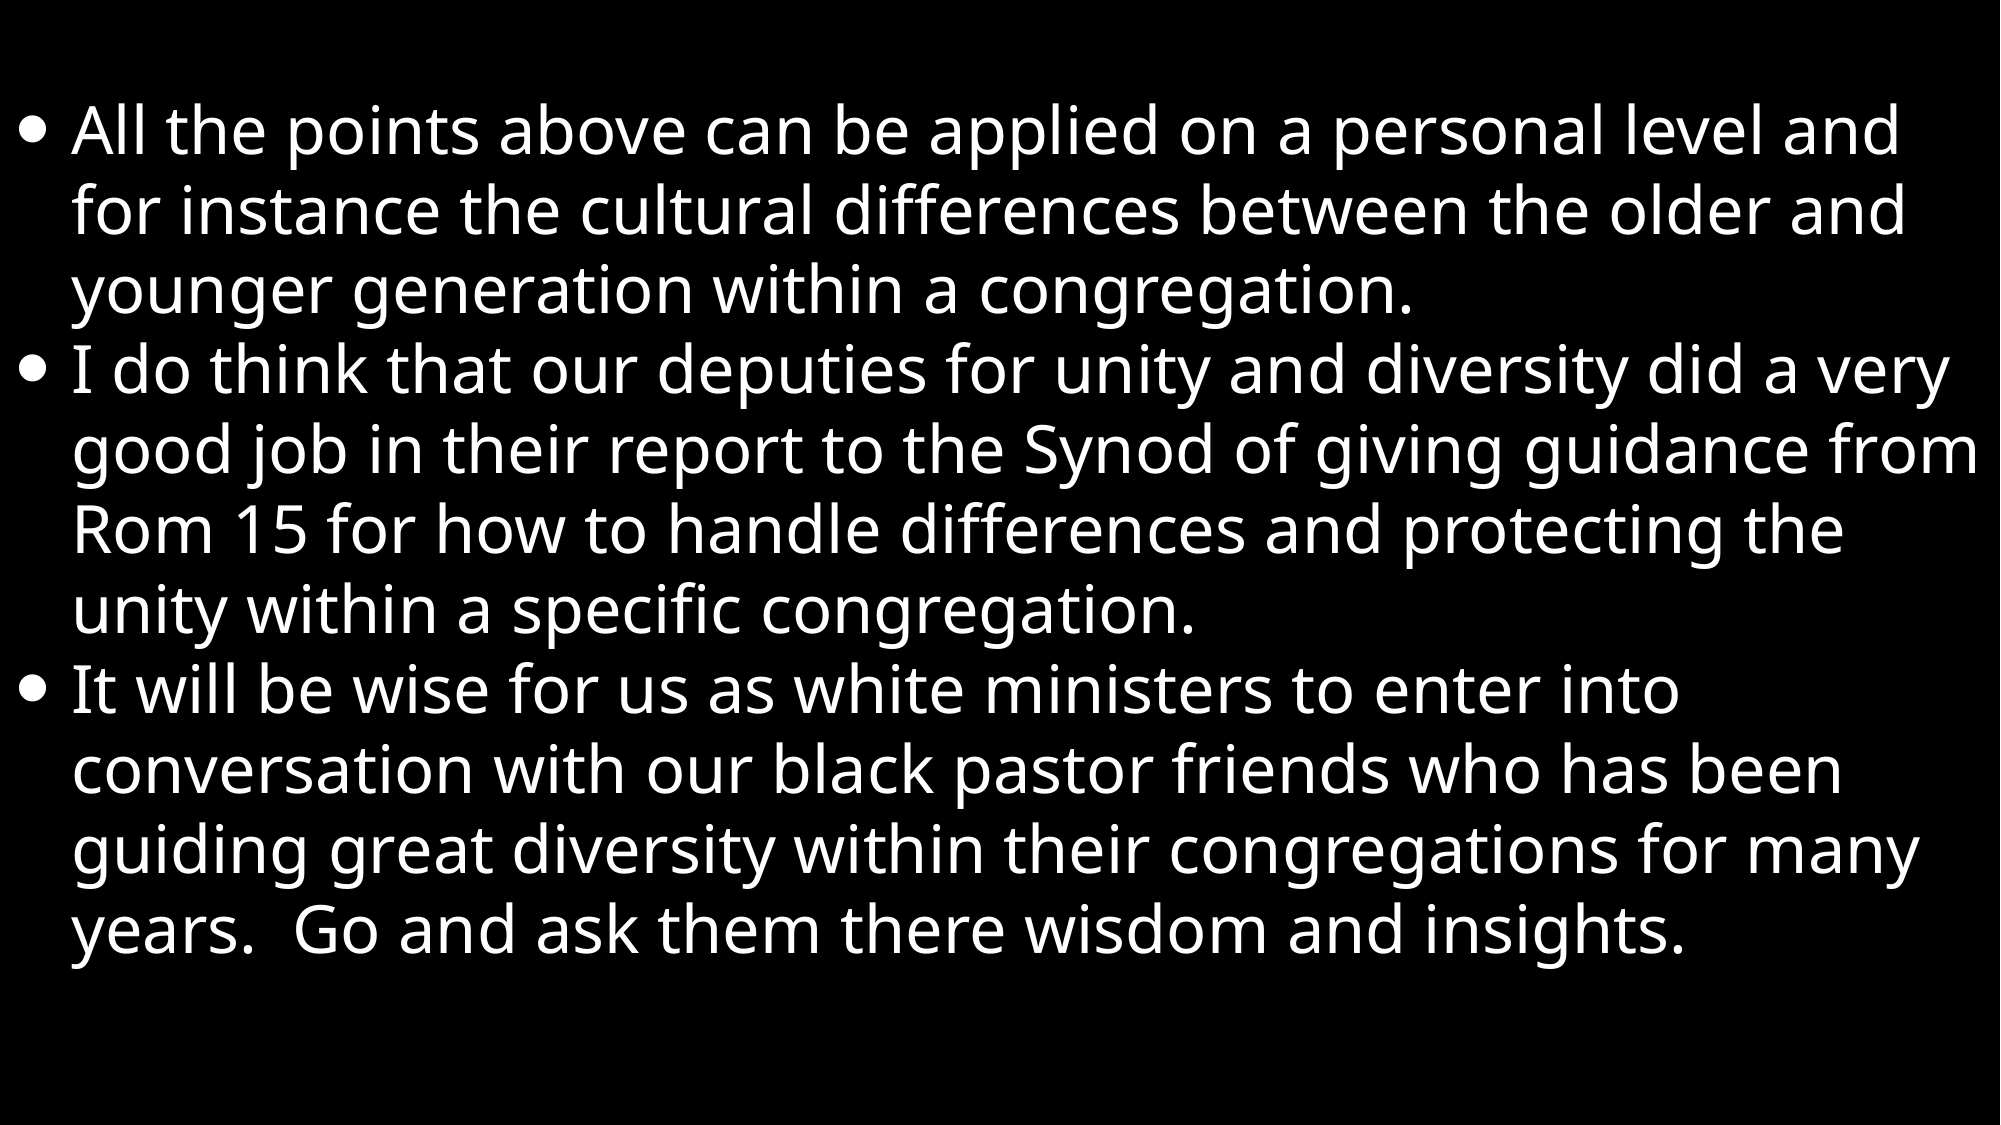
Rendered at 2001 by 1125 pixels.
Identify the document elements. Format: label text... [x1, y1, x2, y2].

list All the points above can be applied on a personal level and for instance the cultural differences between the older and younger generation within a congregation. I do think that our deputies for unity and diversity did a very good job in their report to the Synod of giving guidance from Rom 15 for how to handle differences and protecting the unity within a specific congregation. It will be wise for us as white ministers to enter into conversation with our black pastor friends who has been guiding great diversity within their congregations for many years. Go and ask them there wisdom and insights. [0, 0, 2000, 1125]
